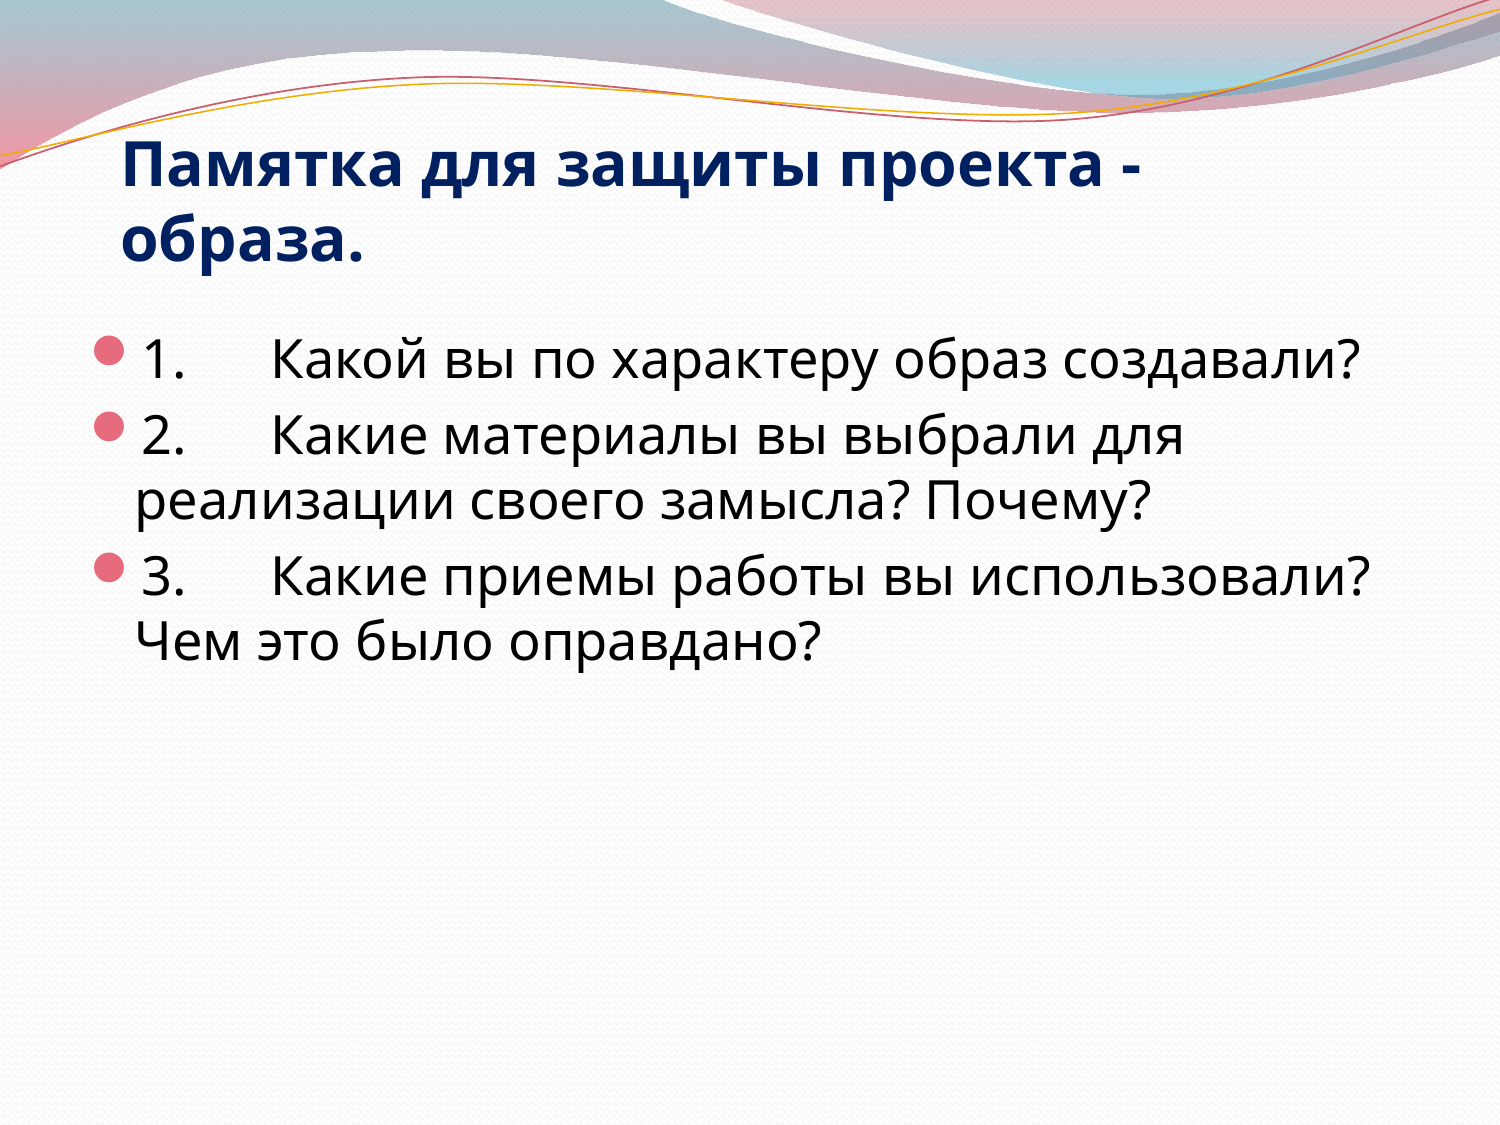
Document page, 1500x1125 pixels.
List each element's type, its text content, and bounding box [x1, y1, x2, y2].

text_box Памятка для защиты проекта - образа. [105, 117, 1372, 282]
title [75, 115, 1425, 303]
list 1. Какой вы по характеру образ создавали? 2. Какие материалы вы выбрали для реализации своего замысла? Почему? 3. Какие приемы работы вы использовали? Чем это было оправдано? [75, 317, 1425, 1038]
